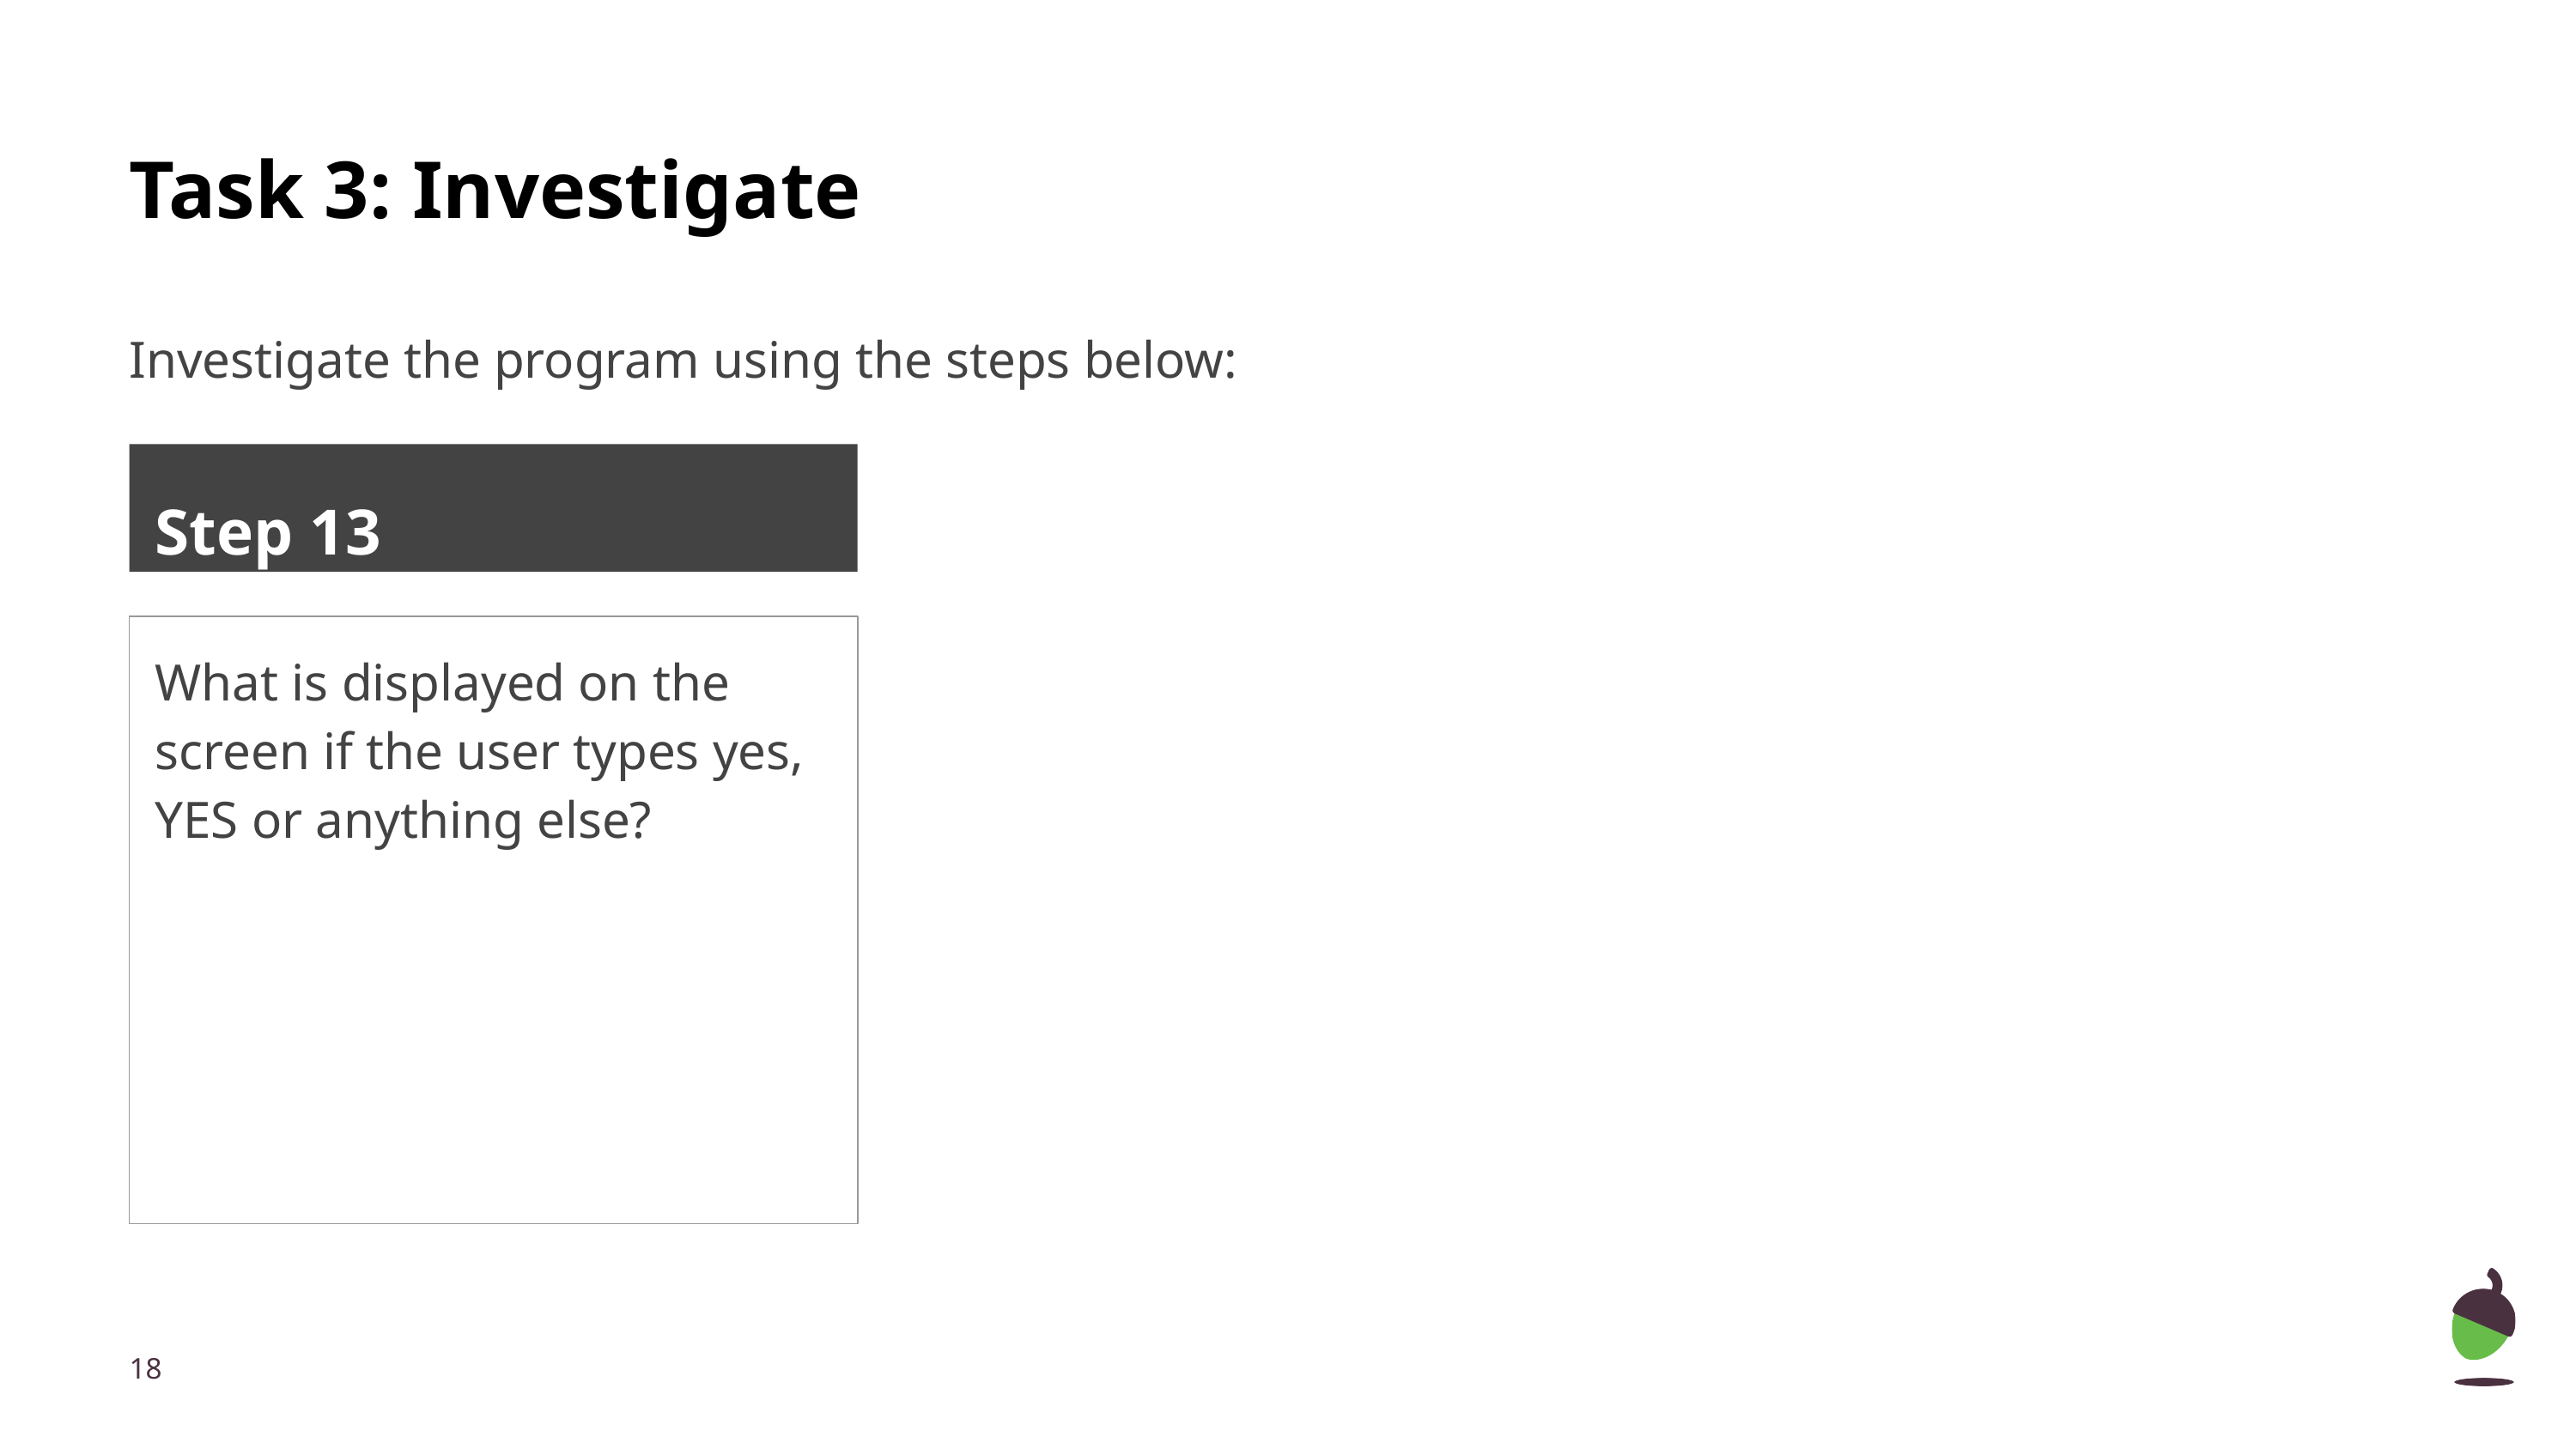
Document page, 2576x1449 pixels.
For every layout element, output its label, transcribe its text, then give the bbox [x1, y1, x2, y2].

picture [2451, 1268, 2516, 1386]
text_box Step 13 [129, 444, 858, 573]
title Task 3: Investigate [129, 124, 1990, 309]
text_box What is displayed on the screen if the user types yes, YES or anything else? [129, 615, 858, 1224]
list Investigate the program using the steps below: [129, 309, 2447, 400]
slide_number ‹#› [129, 1349, 332, 1401]
